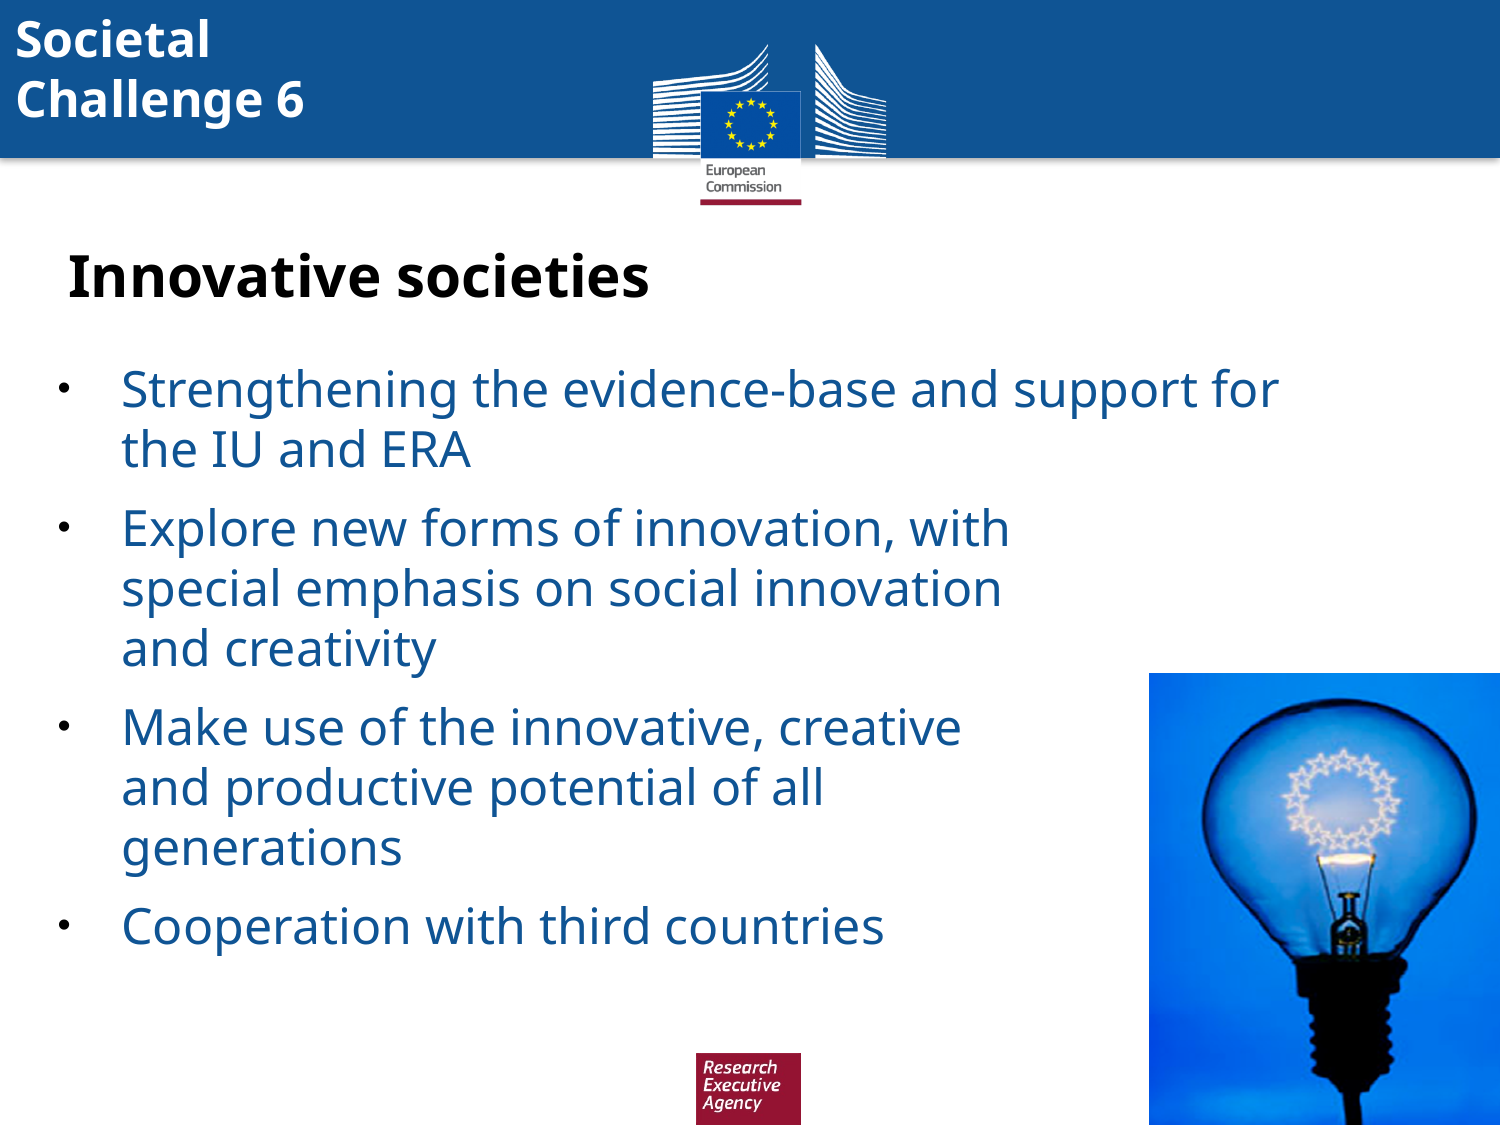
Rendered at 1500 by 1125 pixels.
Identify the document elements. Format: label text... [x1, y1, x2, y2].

picture [696, 1053, 801, 1125]
title Innovative societies [53, 231, 1471, 338]
picture [650, 42, 887, 206]
picture [1149, 673, 1500, 1125]
text_box Societal Challenge 6 [0, 0, 633, 135]
text_box Strengthening the evidence-base and support for the IU and ERA Explore new forms of innovation, with special emphasis on social innovation and creativity Make use of the innovative, creative and productive potential of all generations Cooperation with third countries [42, 350, 1373, 964]
